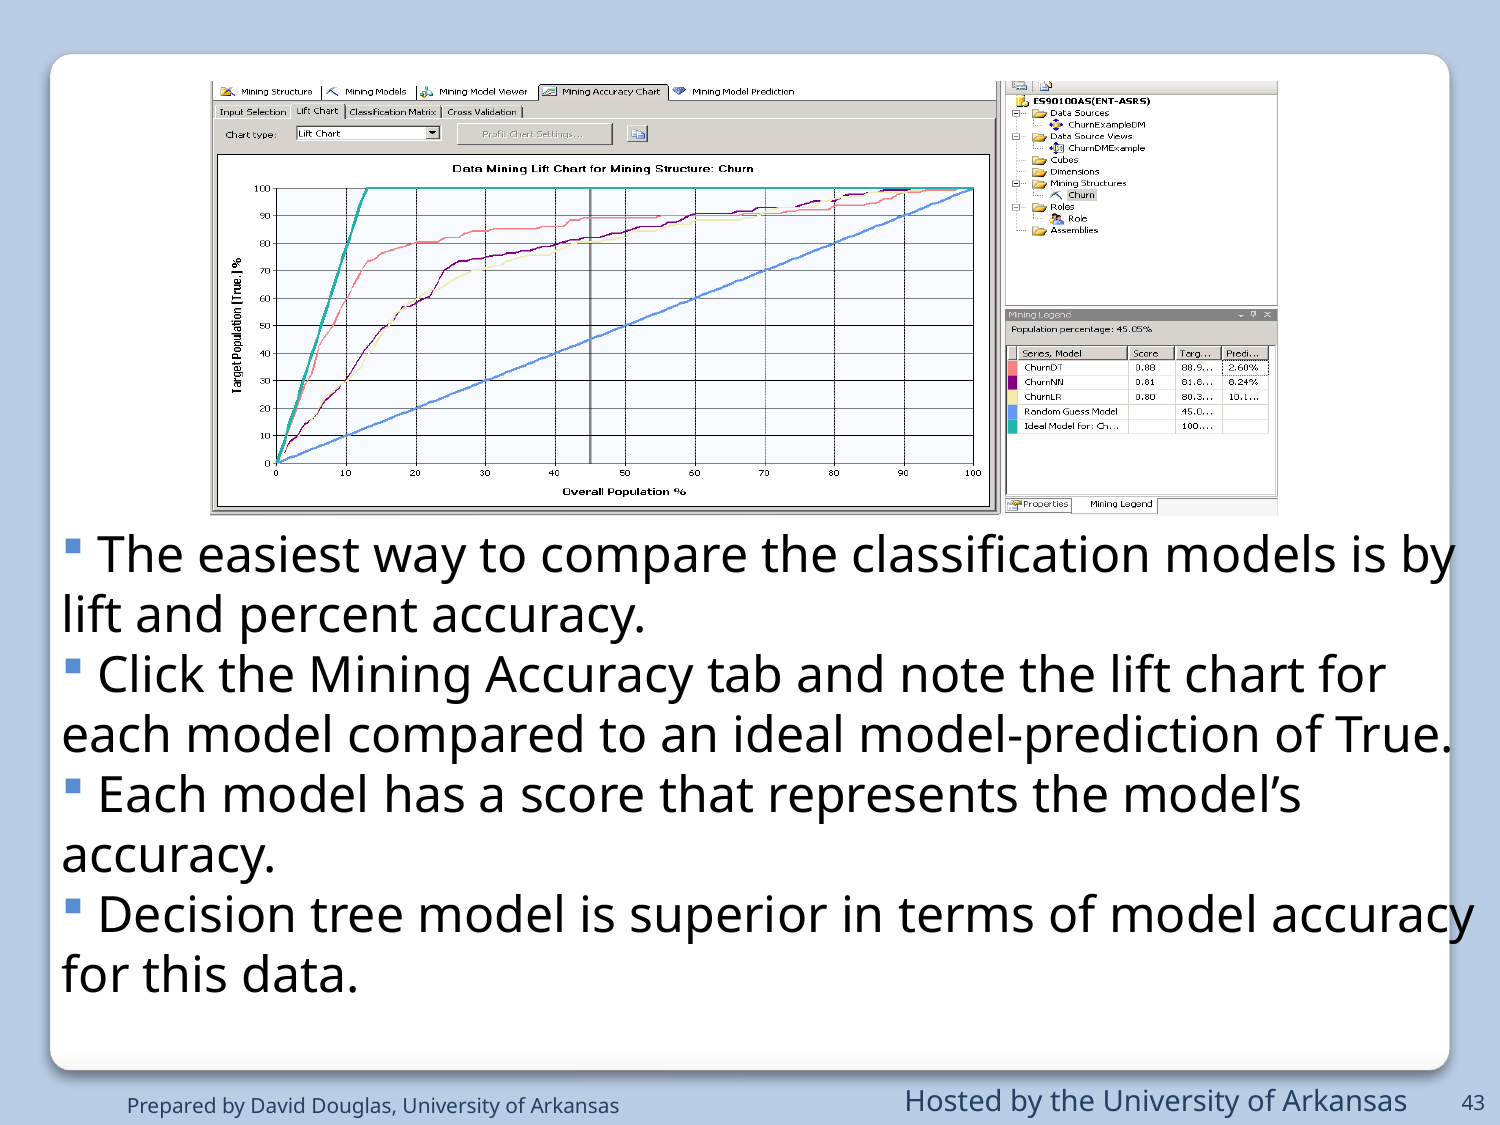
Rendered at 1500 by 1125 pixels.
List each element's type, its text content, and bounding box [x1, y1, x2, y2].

slide_number 43 [1425, 1065, 1500, 1125]
text_box The easiest way to compare the classification models is by lift and percent accuracy. Click the Mining Accuracy tab and note the lift chart for each model compared to an ideal model-prediction of True. Each model has a score that represents the model’s accuracy. Decision tree model is superior in terms of model accuracy for this data. [46, 515, 1500, 1011]
slide_number Prepared by David Douglas, University of Arkansas [0, 1090, 635, 1125]
picture [210, 81, 1278, 516]
text_box Hosted by the University of Arkansas [889, 1074, 1424, 1125]
